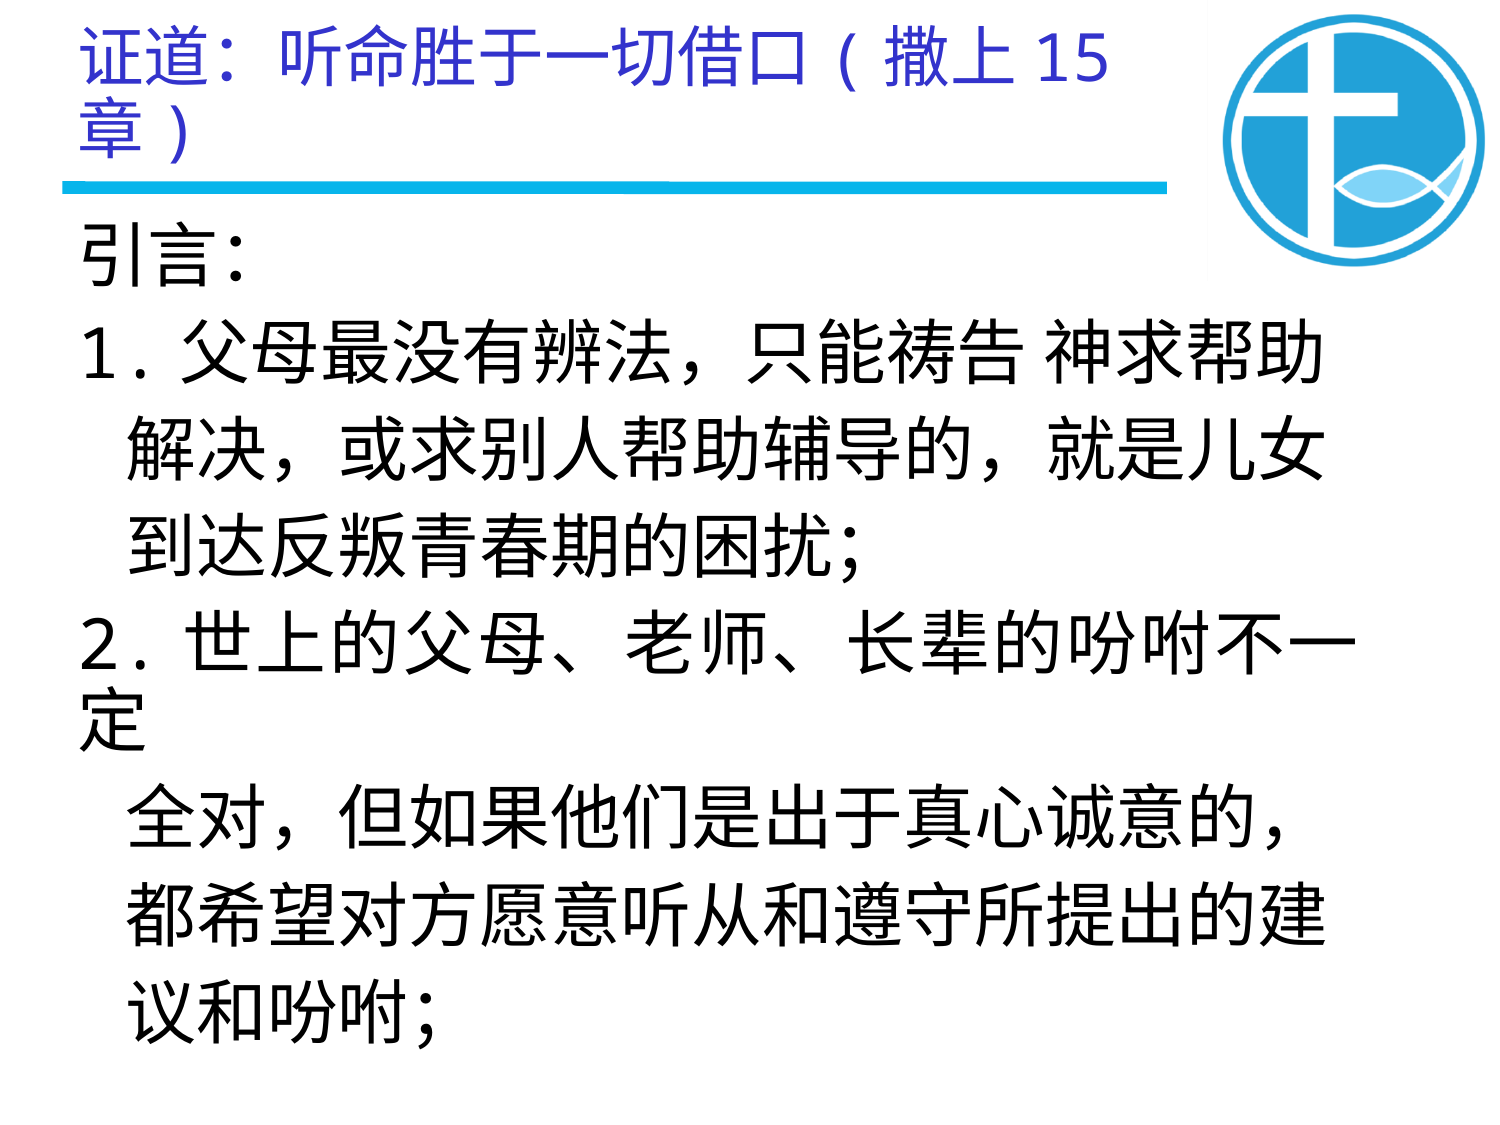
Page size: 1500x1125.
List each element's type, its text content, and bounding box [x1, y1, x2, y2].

picture [1207, 0, 1500, 281]
text_box 引言： 1.父母最没有辨法，只能祷告 神求帮助 解决，或求别人帮助辅导的，就是儿女 到达反叛青春期的困扰； 2.世上的父母、老师、长辈的吩咐不一定 全对，但如果他们是出于真心诚意的， 都希望对方愿意听从和遵守所提出的建 议和吩咐； [62, 212, 1375, 1063]
text_box 证道：听命胜于一切借口(撒上15章) [62, 56, 1175, 175]
